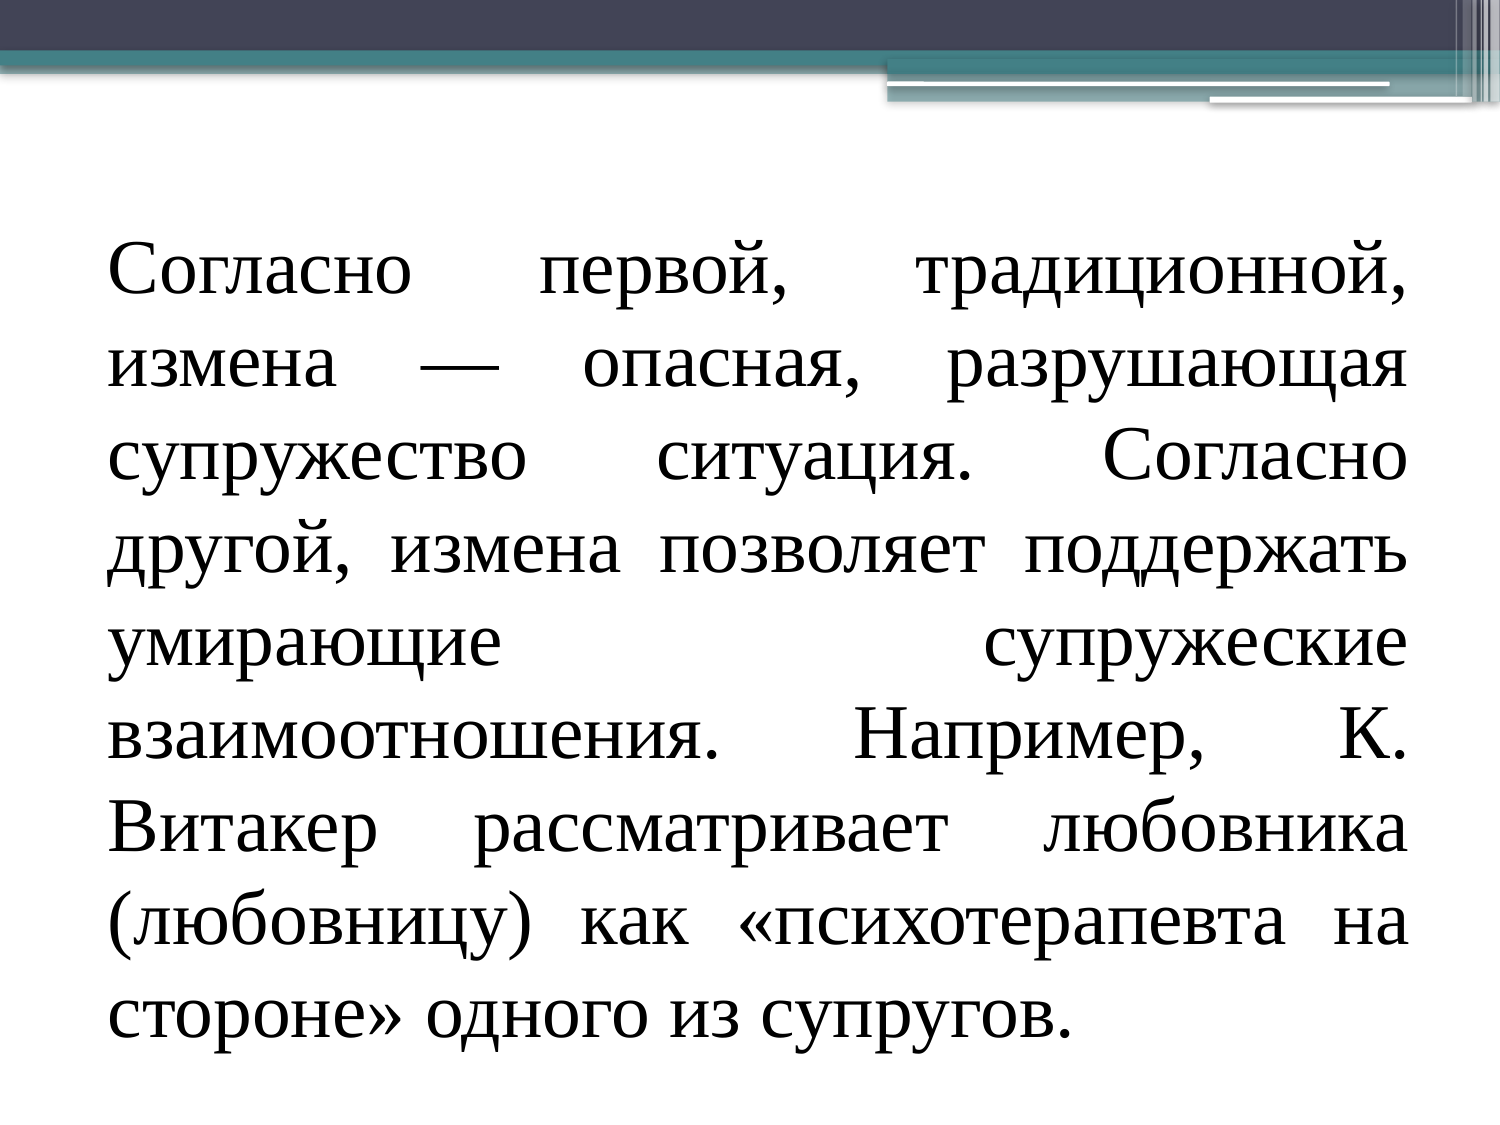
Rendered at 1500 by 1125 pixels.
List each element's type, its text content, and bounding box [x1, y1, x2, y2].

list Согласно первой, традиционной, измена — опасная, разрушающая супружество ситуация. Согласно другой, из­мена позволяет поддержать умирающие супружеские взаимоотношения. На­пример, К. Витакер рассматривает любовника (любовницу) как «психотера­певта на стороне» одного из супругов. [75, 128, 1425, 1079]
